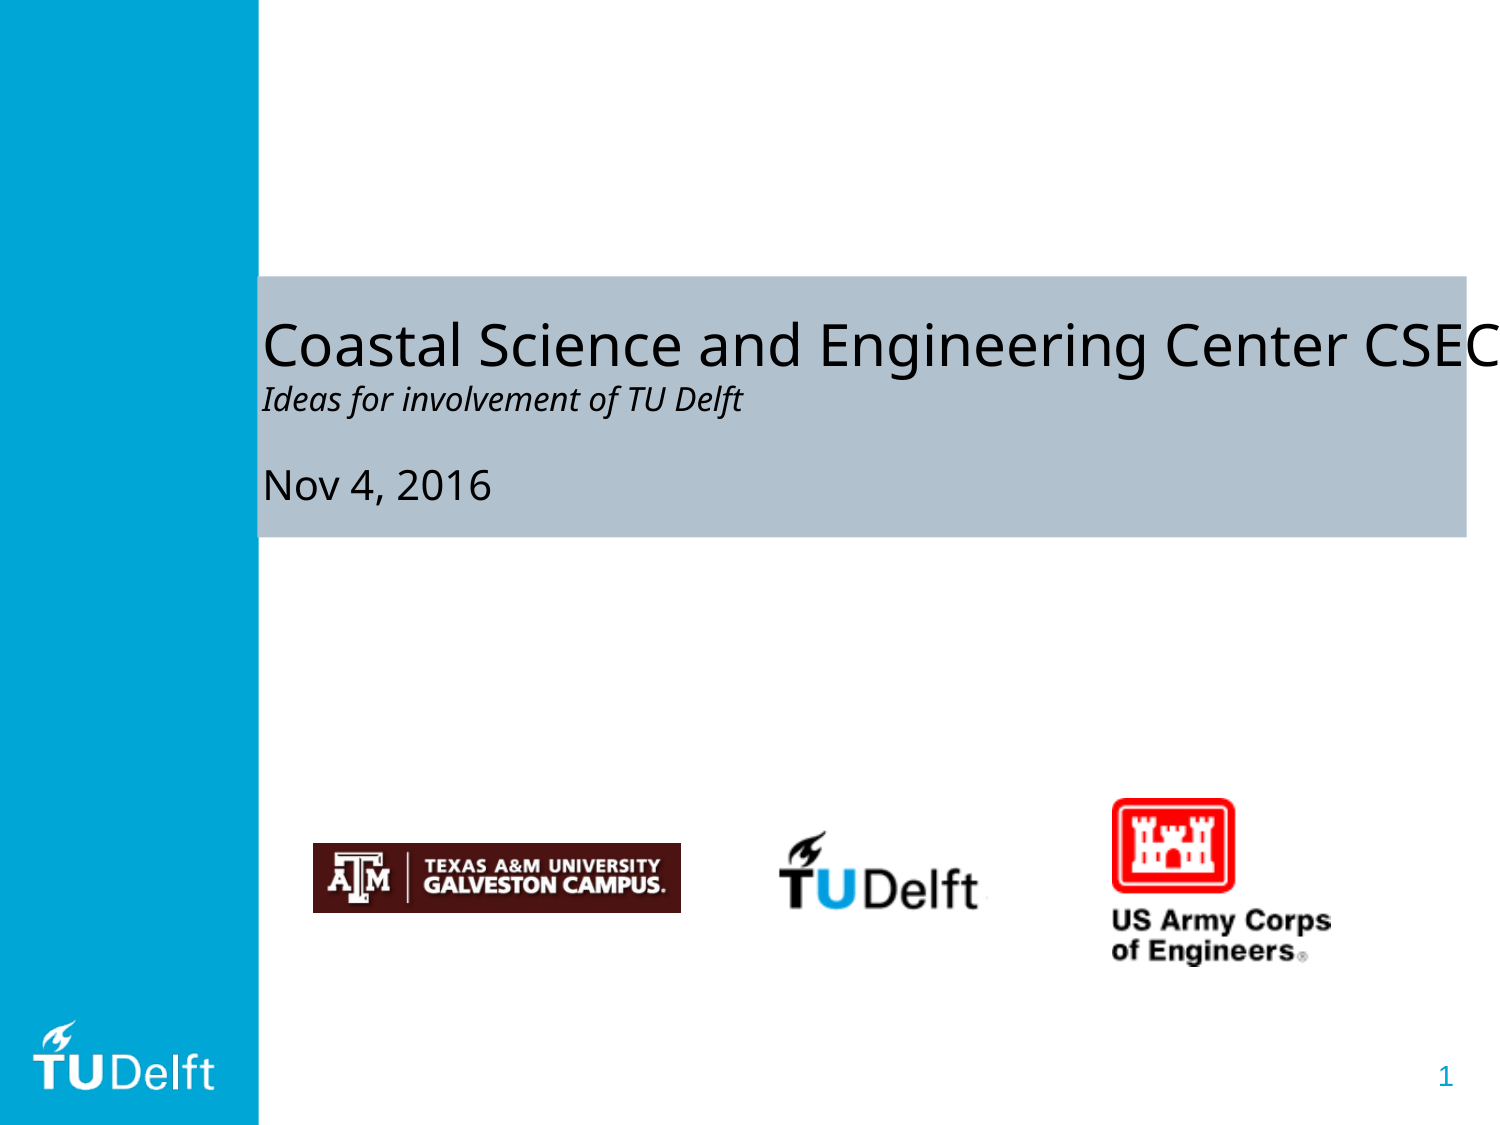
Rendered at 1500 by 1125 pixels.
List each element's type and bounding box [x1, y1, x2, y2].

text_box [257, 276, 1492, 569]
picture [313, 842, 681, 913]
picture [755, 819, 988, 937]
picture [1112, 798, 1332, 967]
